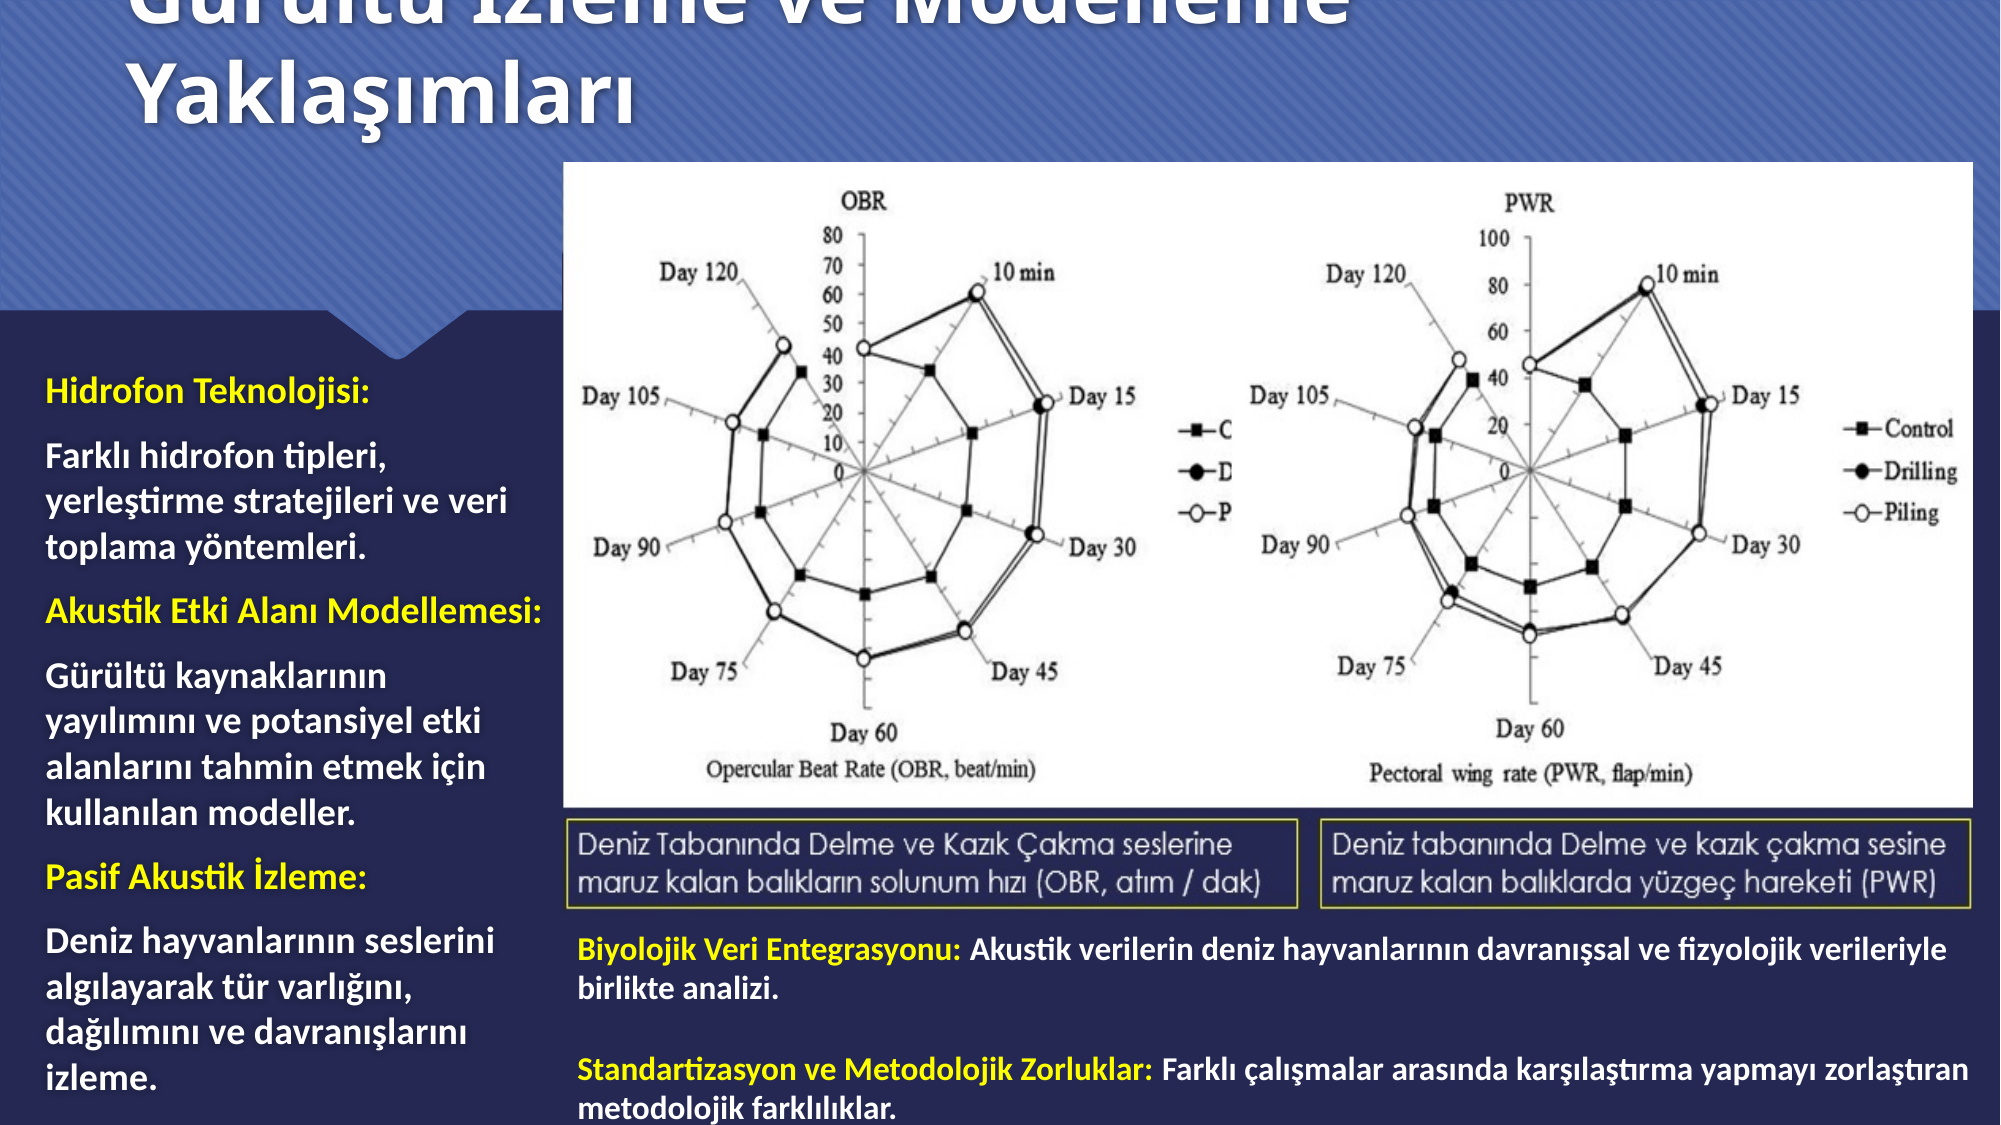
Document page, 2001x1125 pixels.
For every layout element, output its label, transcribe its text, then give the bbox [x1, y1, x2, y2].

picture [562, 162, 1973, 920]
title Gürültü İzleme ve Modelleme Yaklaşımları [110, 19, 1865, 148]
text_box Biyolojik Veri Entegrasyonu: Akustik verilerin deniz hayvanlarının davranışsal ve fizyolojik verileriyle birlikte analizi. Standartizasyon ve Metodolojik Zorluklar: Farklı çalışmalar arasında karşılaştırma yapmayı zorlaştıran metodolojik farklılıklar. [562, 919, 2000, 1125]
list Hidrofon Teknolojisi: Farklı hidrofon tipleri, yerleştirme stratejileri ve veri toplama yöntemleri. Akustik Etki Alanı Modellemesi: Gürültü kaynaklarının yayılımını ve potansiyel etki alanlarını tahmin etmek için kullanılan modeller. Pasif Akustik İzleme: Deniz hayvanlarının seslerini algılayarak tür varlığını, dağılımını ve davranışlarını izleme. [30, 339, 559, 1125]
text_box [130, 113, 1865, 226]
